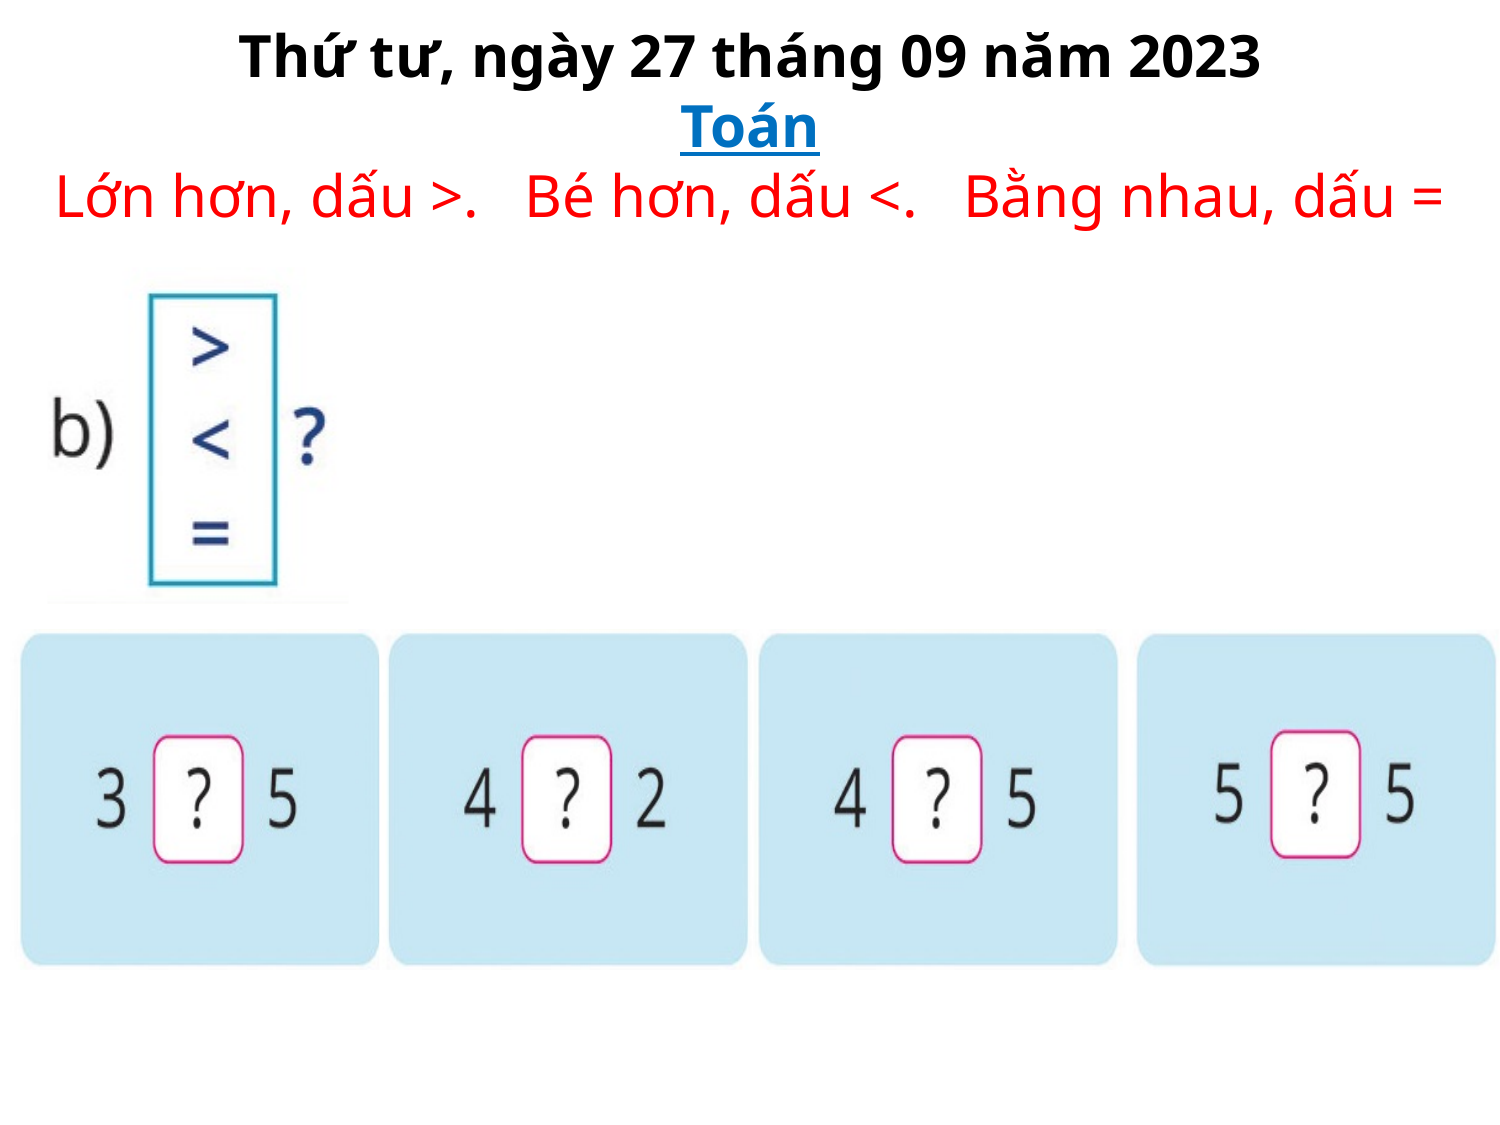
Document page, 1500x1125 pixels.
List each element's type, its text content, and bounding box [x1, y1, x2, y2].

picture [47, 266, 349, 605]
picture [5, 628, 1500, 970]
text_box Thứ tư, ngày 27 tháng 09 năm 2023 Toán Lớn hơn, dấu >. Bé hơn, dấu <. Bằng nhau, dấu = [0, 11, 1500, 237]
